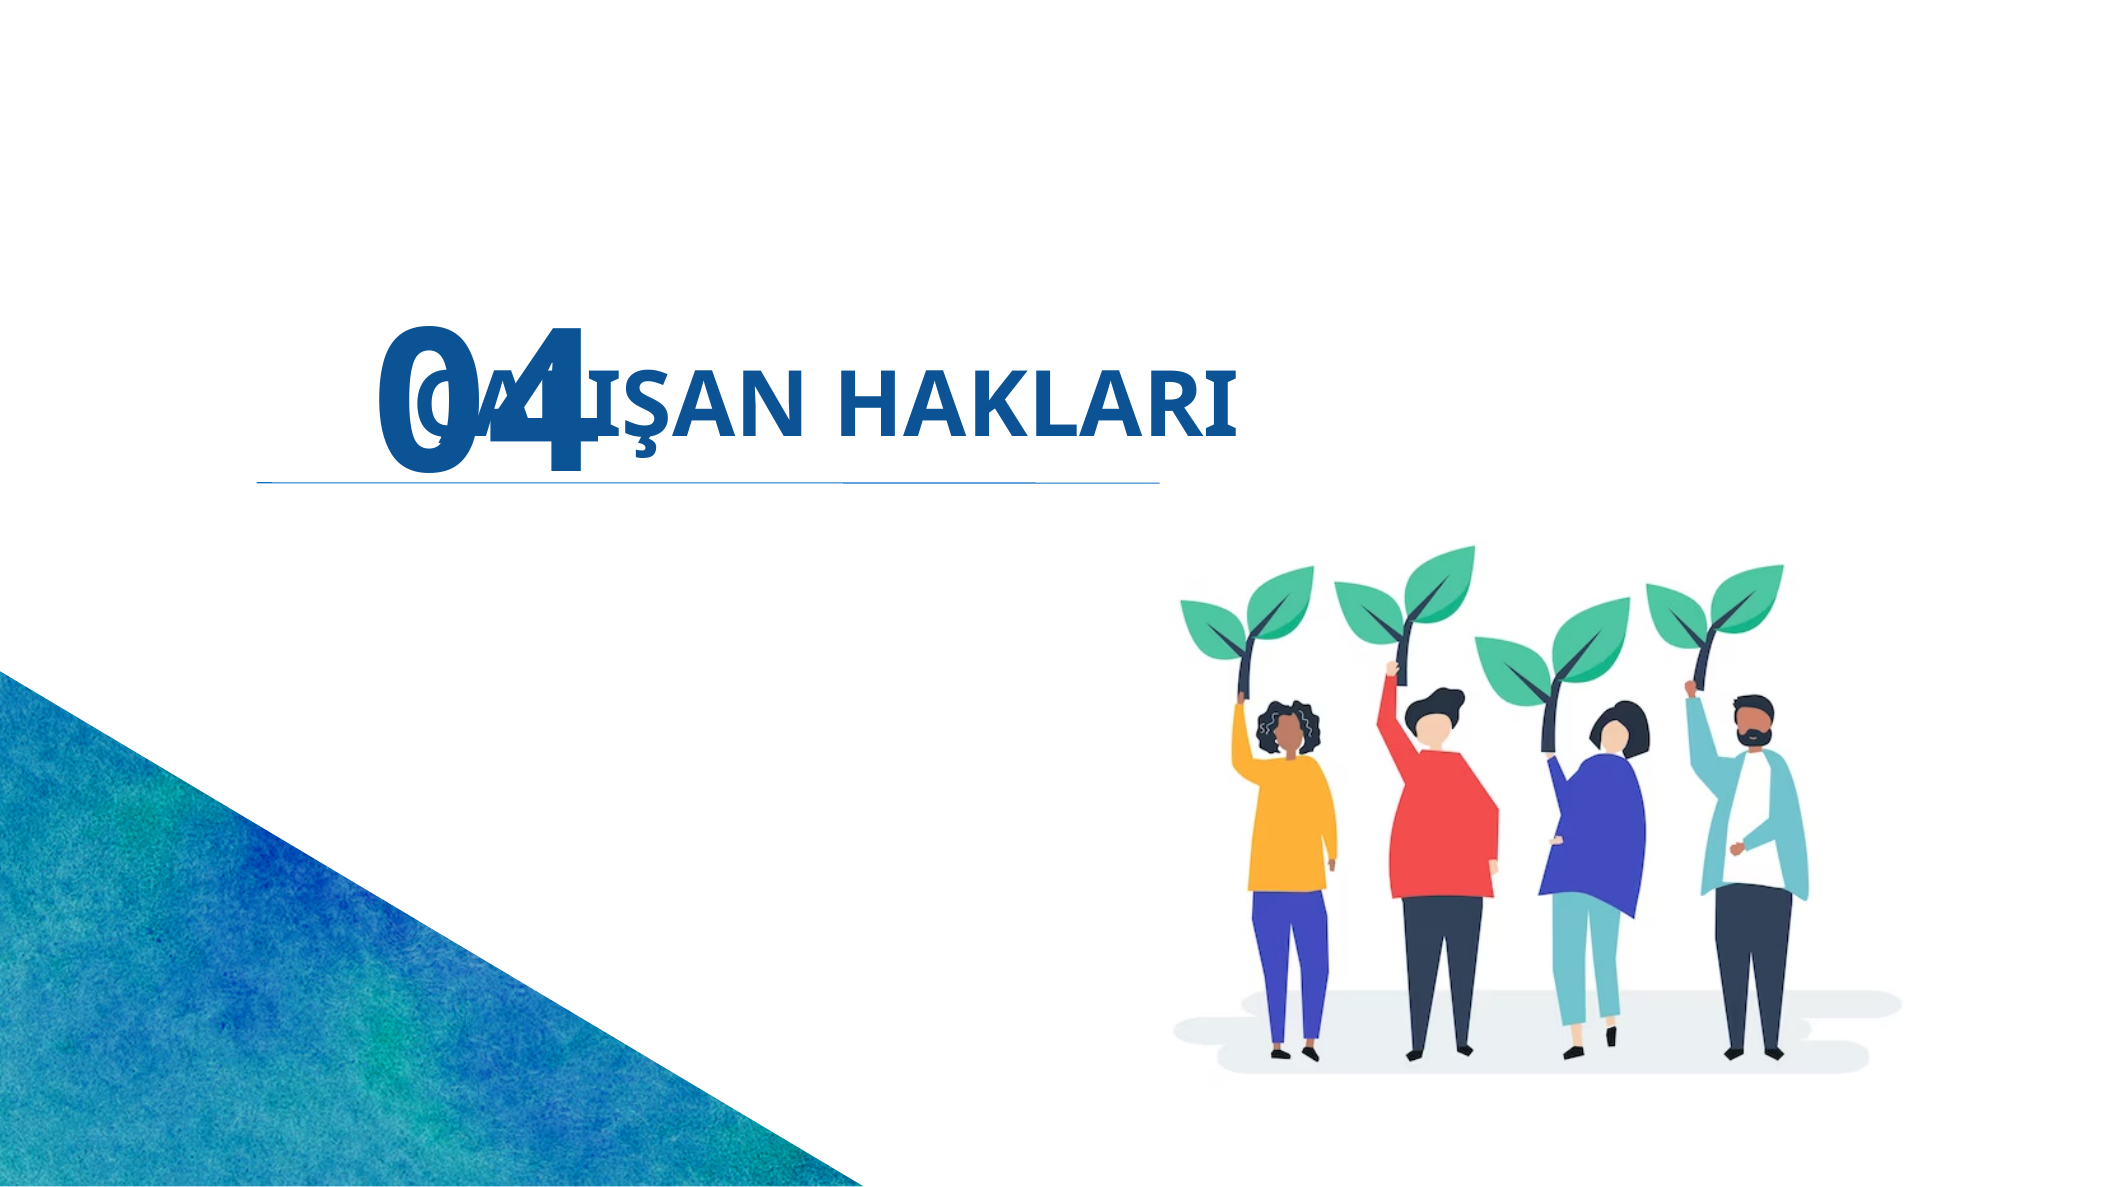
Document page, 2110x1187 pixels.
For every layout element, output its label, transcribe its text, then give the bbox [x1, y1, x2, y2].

picture [1125, 519, 1922, 1087]
text_box [0, 671, 864, 1187]
text_box ÇALIŞAN HAKLARI [886, 337, 1374, 462]
text_box 04 [357, 263, 886, 519]
